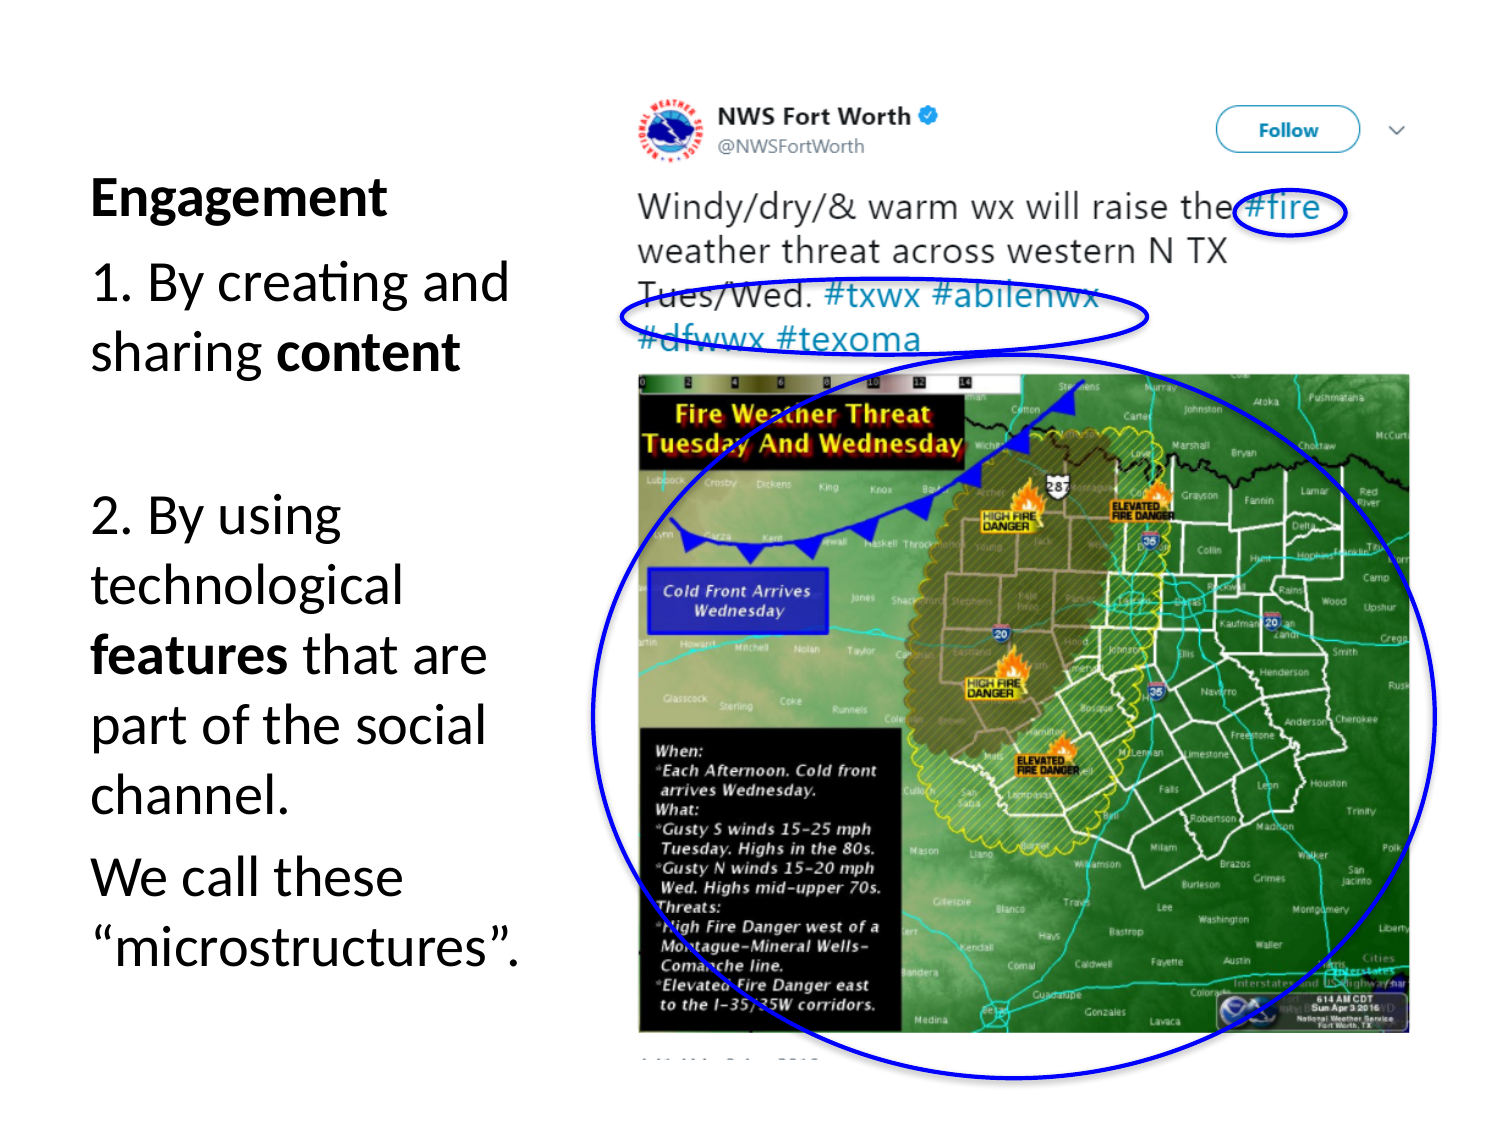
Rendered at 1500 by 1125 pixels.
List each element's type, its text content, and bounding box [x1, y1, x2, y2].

list 1. By creating and sharing content 2. By using technological features that are part of the social channel. We call these “microstructures”. [75, 235, 569, 1005]
title Engagement [75, 44, 569, 235]
text_box [915, 1069, 1113, 1079]
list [596, 99, 1436, 1061]
